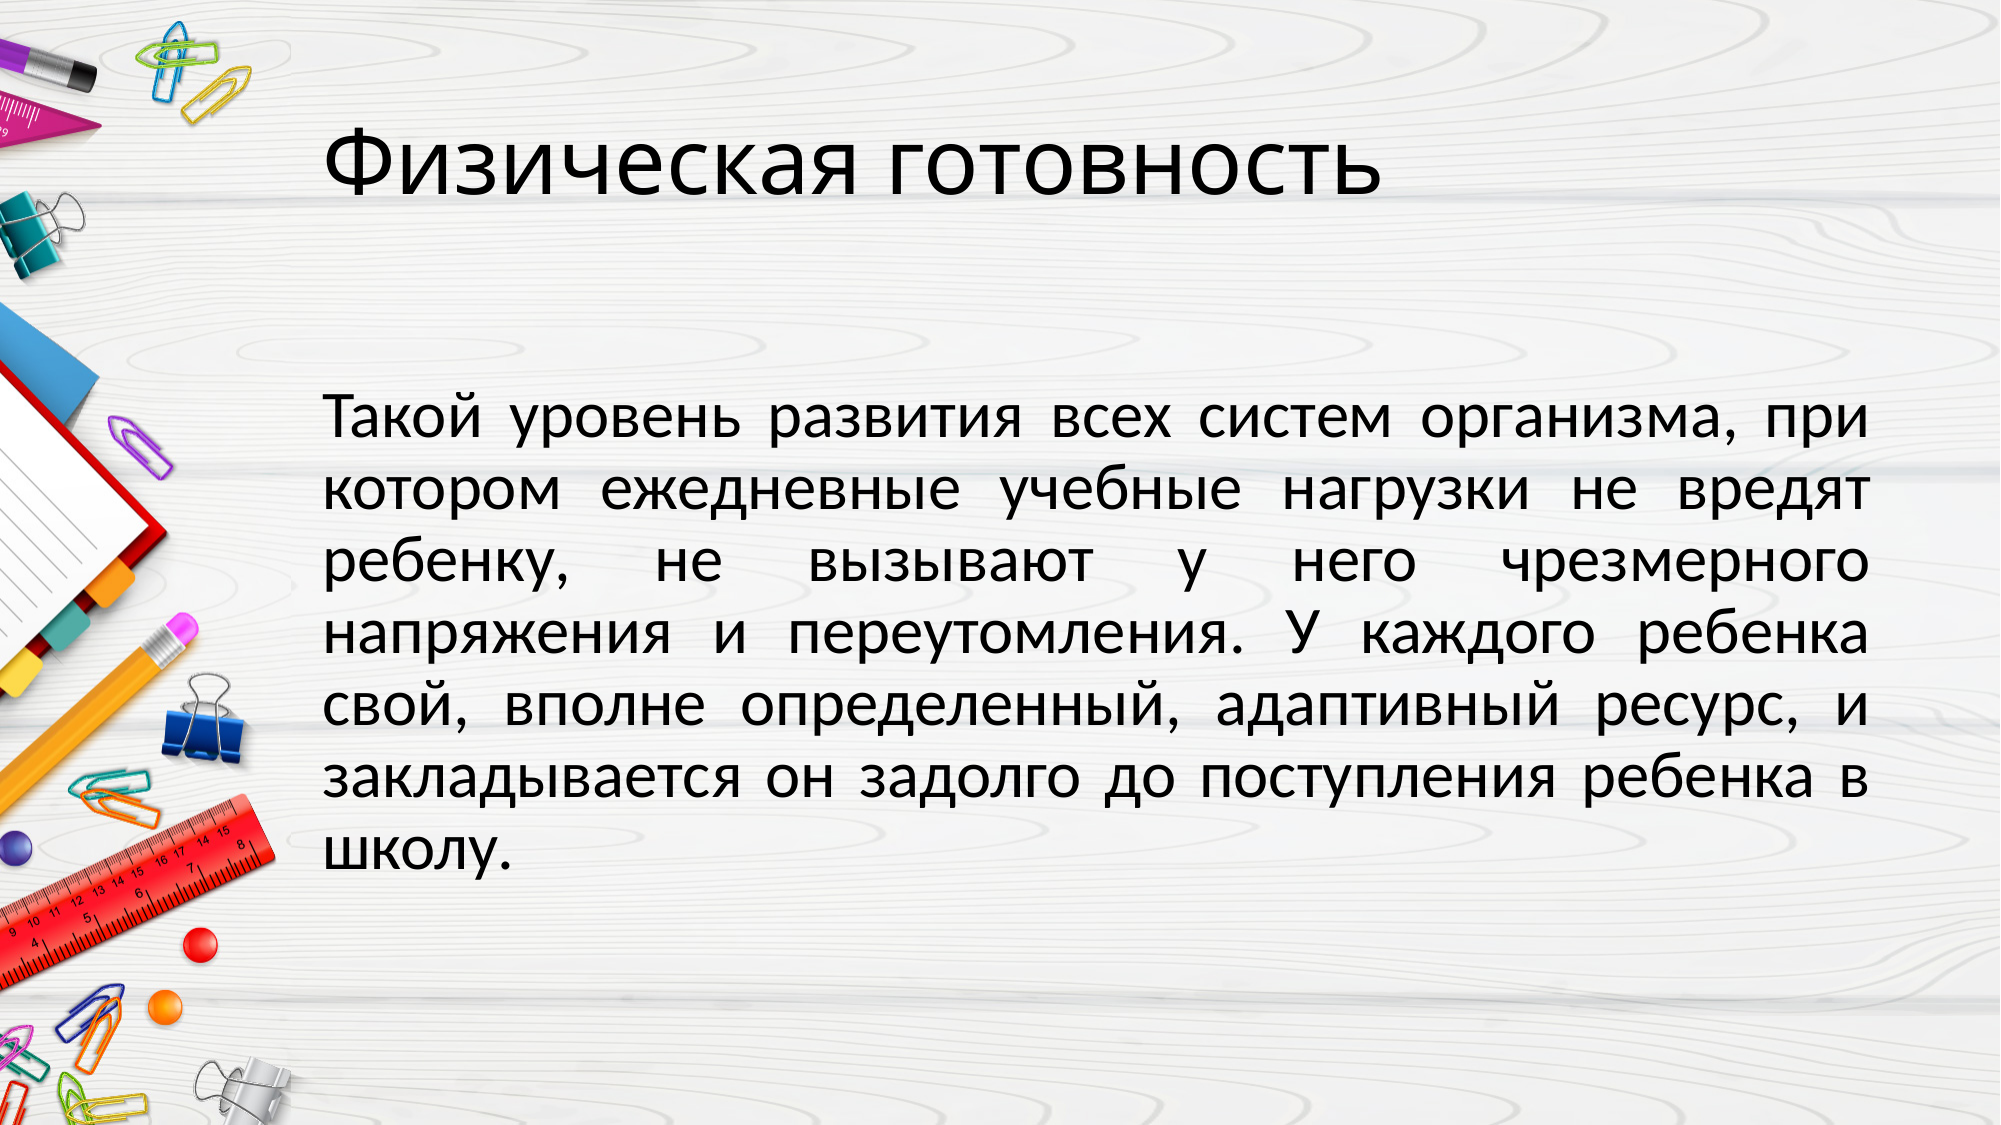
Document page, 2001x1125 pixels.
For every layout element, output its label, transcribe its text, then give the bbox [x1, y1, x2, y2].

list Такой уровень развития всех систем организма, при котором ежедневные учебные нагрузки не вредят ребенку, не вызывают у него чрезмерного напряжения и переутомления. У каждого ребенка свой, вполне определенный, адаптивный ресурс, и закладывается он задолго до поступления ребенка в школу. [307, 372, 1888, 1087]
title Физическая готовность [307, 56, 2000, 274]
picture [0, 0, 2000, 1125]
